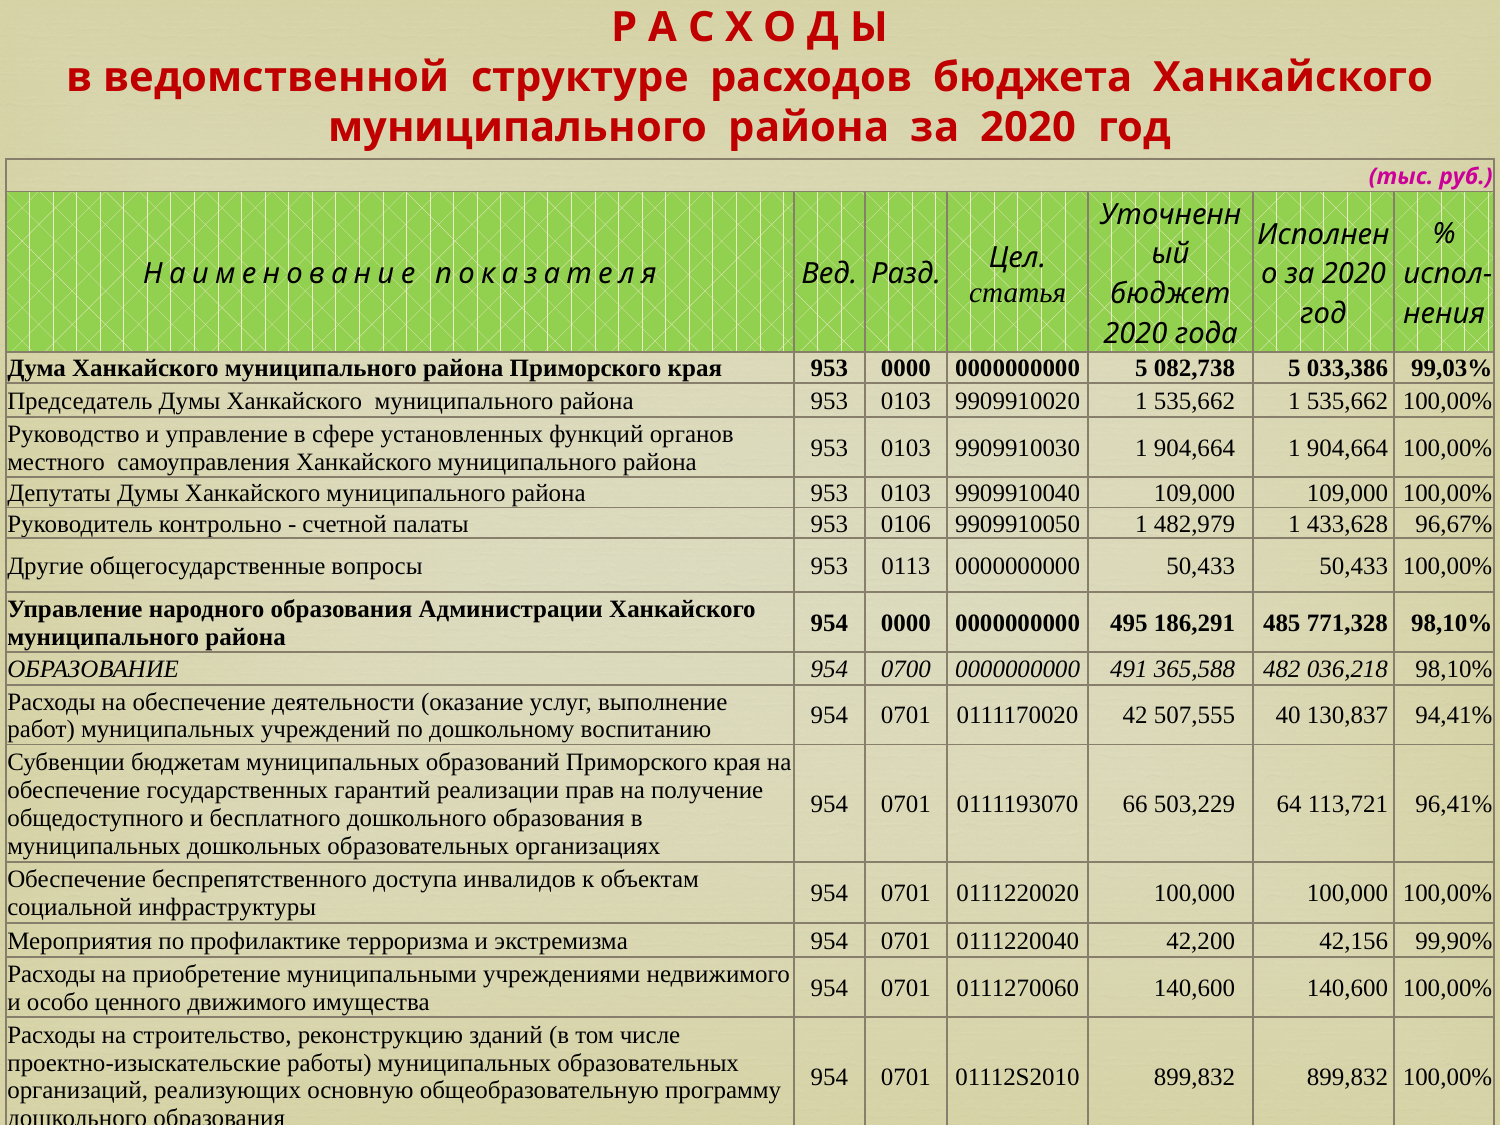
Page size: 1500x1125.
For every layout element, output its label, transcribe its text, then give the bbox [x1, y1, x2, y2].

title Р А С Х О Д Ы в ведомственной структуре расходов бюджета Ханкайского муниципального района за 2020 год [0, 0, 1500, 149]
table_cell 99,90% [1395, 924, 1493, 956]
table_cell 9909910040 [948, 478, 1087, 507]
table_cell Разд. [866, 192, 946, 351]
table_cell 0103 [866, 418, 946, 476]
table_cell 0111220020 [948, 863, 1087, 922]
table_cell Мероприятия по профилактике терроризма и экстремизма [7, 924, 793, 956]
table_cell 0111170020 [948, 686, 1087, 744]
table_cell 42 507,555 [1089, 686, 1252, 744]
table_cell ОБРАЗОВАНИЕ [7, 653, 793, 684]
table_cell 0000 [866, 353, 946, 382]
table_cell 495 186,291 [1089, 593, 1252, 651]
table_cell 1 535,662 [1089, 384, 1252, 416]
table_cell 0700 [866, 653, 946, 684]
table_cell 1 535,662 [1254, 384, 1393, 416]
table_cell 0111270060 [948, 958, 1087, 1016]
table_cell % испол-нения [1395, 192, 1493, 351]
table_cell 0000000000 [948, 653, 1087, 684]
table_cell 01112S2010 [948, 1018, 1087, 1125]
table_cell 100,00% [1395, 539, 1493, 591]
table_cell Расходы на обеспечение деятельности (оказание услуг, выполнение работ) муниципальных учреждений по дошкольному воспитанию [7, 686, 793, 744]
table_cell 0000000000 [948, 593, 1087, 651]
table_cell 0701 [866, 958, 946, 1016]
table_cell 953 [795, 508, 864, 537]
table_cell 0000000000 [948, 539, 1087, 591]
table_cell 953 [795, 384, 864, 416]
table_cell Депутаты Думы Ханкайского муниципального района [7, 478, 793, 507]
table_cell 5 082,738 [1089, 353, 1252, 382]
table_cell Управление народного образования Администрации Ханкайского муниципального района [7, 593, 793, 651]
table_cell 9909910020 [948, 384, 1087, 416]
table_cell 94,41% [1395, 686, 1493, 744]
table_cell Уточненный бюджет 2020 года [1089, 192, 1252, 351]
table_cell 954 [795, 1018, 864, 1125]
table_cell 0701 [866, 1018, 946, 1125]
table_cell Председатель Думы Ханкайского муниципального района [7, 384, 793, 416]
table_cell 96,67% [1395, 508, 1493, 537]
table_cell 899,832 [1254, 1018, 1393, 1125]
table_cell 0701 [866, 863, 946, 922]
table_cell Дума Ханкайского муниципального района Приморского края [7, 353, 793, 382]
table_cell Обеспечение беспрепятственного доступа инвалидов к объектам социальной инфраструктуры [7, 863, 793, 922]
table_cell 100,00% [1395, 478, 1493, 507]
table_cell 9909910030 [948, 418, 1087, 476]
table_cell 954 [795, 924, 864, 956]
table_cell Расходы на приобретение муниципальными учреждениями недвижимого и особо ценного движимого имущества [7, 958, 793, 1016]
table_cell 953 [795, 478, 864, 507]
table_cell 0111193070 [948, 745, 1087, 861]
table_cell Другие общегосударственные вопросы [7, 539, 793, 591]
table_cell 96,41% [1395, 745, 1493, 861]
table_cell 140,600 [1254, 958, 1393, 1016]
table_cell 100,00% [1395, 1018, 1493, 1125]
table_cell 954 [795, 593, 864, 651]
table_cell Вед. [795, 192, 864, 351]
table_cell 100,00% [1395, 958, 1493, 1016]
table_cell 0113 [866, 539, 946, 591]
table_cell 954 [795, 958, 864, 1016]
table_cell 0106 [866, 508, 946, 537]
table_cell 98,10% [1395, 593, 1493, 651]
table_cell 899,832 [1089, 1018, 1252, 1125]
table_cell 0103 [866, 384, 946, 416]
table_cell 954 [795, 653, 864, 684]
table_cell 98,10% [1395, 653, 1493, 684]
table_header (тыс. руб.) [7, 160, 1493, 191]
table_cell 109,000 [1254, 478, 1393, 507]
table_cell 0701 [866, 686, 946, 744]
table_cell 9909910050 [948, 508, 1087, 537]
table_cell Субвенции бюджетам муниципальных образований Приморского края на обеспечение государственных гарантий реализации прав на получение общедоступного и бесплатного дошкольного образования в муниципальных дошкольных образовательных организациях [7, 745, 793, 861]
table_cell 109,000 [1089, 478, 1252, 507]
table_cell 66 503,229 [1089, 745, 1252, 861]
table_cell 491 365,588 [1089, 653, 1252, 684]
table_cell 0000 [866, 593, 946, 651]
table_cell 0701 [866, 745, 946, 861]
table_cell 954 [795, 863, 864, 922]
table_cell 40 130,837 [1254, 686, 1393, 744]
table_cell 50,433 [1254, 539, 1393, 591]
table_cell 1 904,664 [1254, 418, 1393, 476]
table_cell Руководитель контрольно - счетной палаты [7, 508, 793, 537]
table_cell 0103 [866, 478, 946, 507]
table_cell 100,000 [1089, 863, 1252, 922]
table_cell 64 113,721 [1254, 745, 1393, 861]
table_cell 953 [795, 353, 864, 382]
table_cell 5 033,386 [1254, 353, 1393, 382]
table_cell 100,00% [1395, 384, 1493, 416]
table_cell Наименование показателя [7, 192, 793, 351]
table_cell 953 [795, 539, 864, 591]
table_cell 100,00% [1395, 863, 1493, 922]
table_cell Расходы на строительство, реконструкцию зданий (в том числе проектно-изыскательские работы) муниципальных образовательных организаций, реализующих основную общеобразовательную программу дошкольного образования [7, 1018, 793, 1125]
table_cell 42,200 [1089, 924, 1252, 956]
table_cell 99,03% [1395, 353, 1493, 382]
table_cell 100,000 [1254, 863, 1393, 922]
table_cell 140,600 [1089, 958, 1252, 1016]
table_cell 1 904,664 [1089, 418, 1252, 476]
table_cell 953 [795, 418, 864, 476]
table_cell 42,156 [1254, 924, 1393, 956]
table_cell 100,00% [1395, 418, 1493, 476]
table_cell Цел. статья [948, 192, 1087, 351]
table_cell 0111220040 [948, 924, 1087, 956]
table_cell 0701 [866, 924, 946, 956]
table_cell 485 771,328 [1254, 593, 1393, 651]
table_cell Исполнено за 2020 год [1254, 192, 1393, 351]
table_cell 954 [795, 745, 864, 861]
table_cell 482 036,218 [1254, 653, 1393, 684]
table_cell 1 433,628 [1254, 508, 1393, 537]
table_cell 0000000000 [948, 353, 1087, 382]
table_cell 954 [795, 686, 864, 744]
table_cell 1 482,979 [1089, 508, 1252, 537]
table_cell Руководство и управление в сфере установленных функций органов местного самоуправления Ханкайского муниципального района [7, 418, 793, 476]
table_cell 50,433 [1089, 539, 1252, 591]
